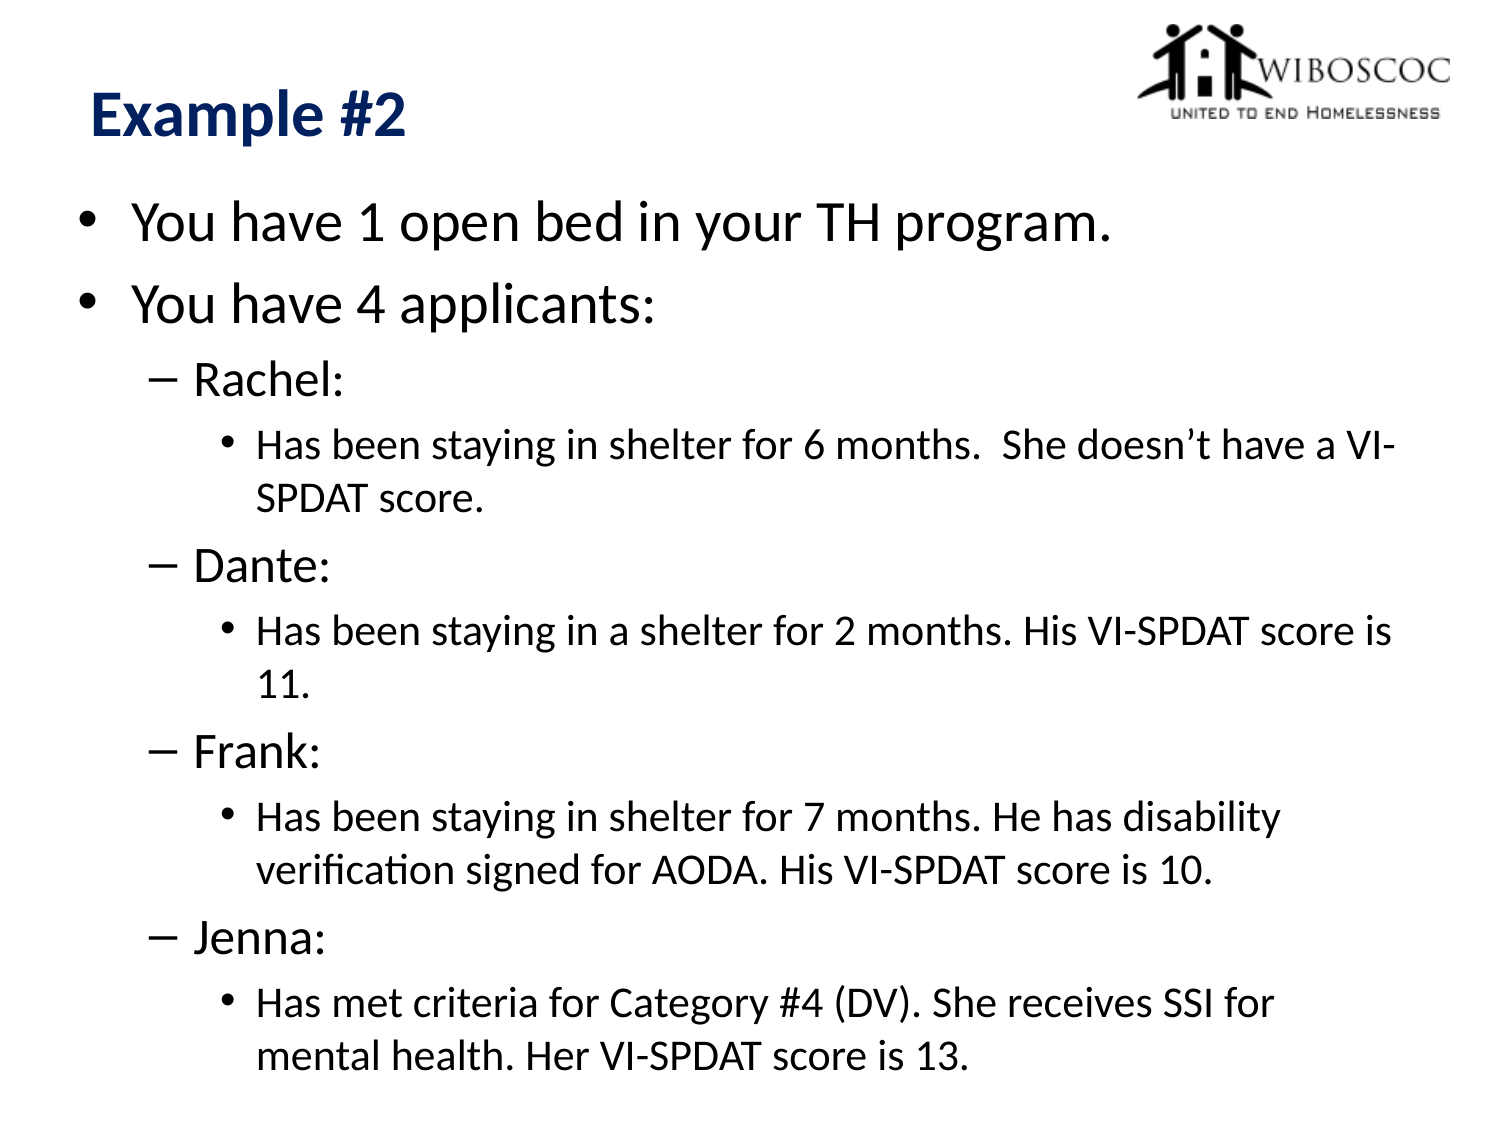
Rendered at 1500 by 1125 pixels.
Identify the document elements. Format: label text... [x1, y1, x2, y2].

title Example #2 [75, 45, 1125, 174]
picture [1137, 24, 1451, 119]
list You have 1 open bed in your TH program. You have 4 applicants: Rachel: Has been staying in shelter for 6 months. She doesn’t have a VI-SPDAT score. Dante: Has been staying in a shelter for 2 months. His VI-SPDAT score is 11. Frank: Has been staying in shelter for 7 months. He has disability verification signed for AODA. His VI-SPDAT score is 10. Jenna: Has met criteria for Category #4 (DV). She receives SSI for mental health. Her VI-SPDAT score is 13. [62, 174, 1425, 1088]
